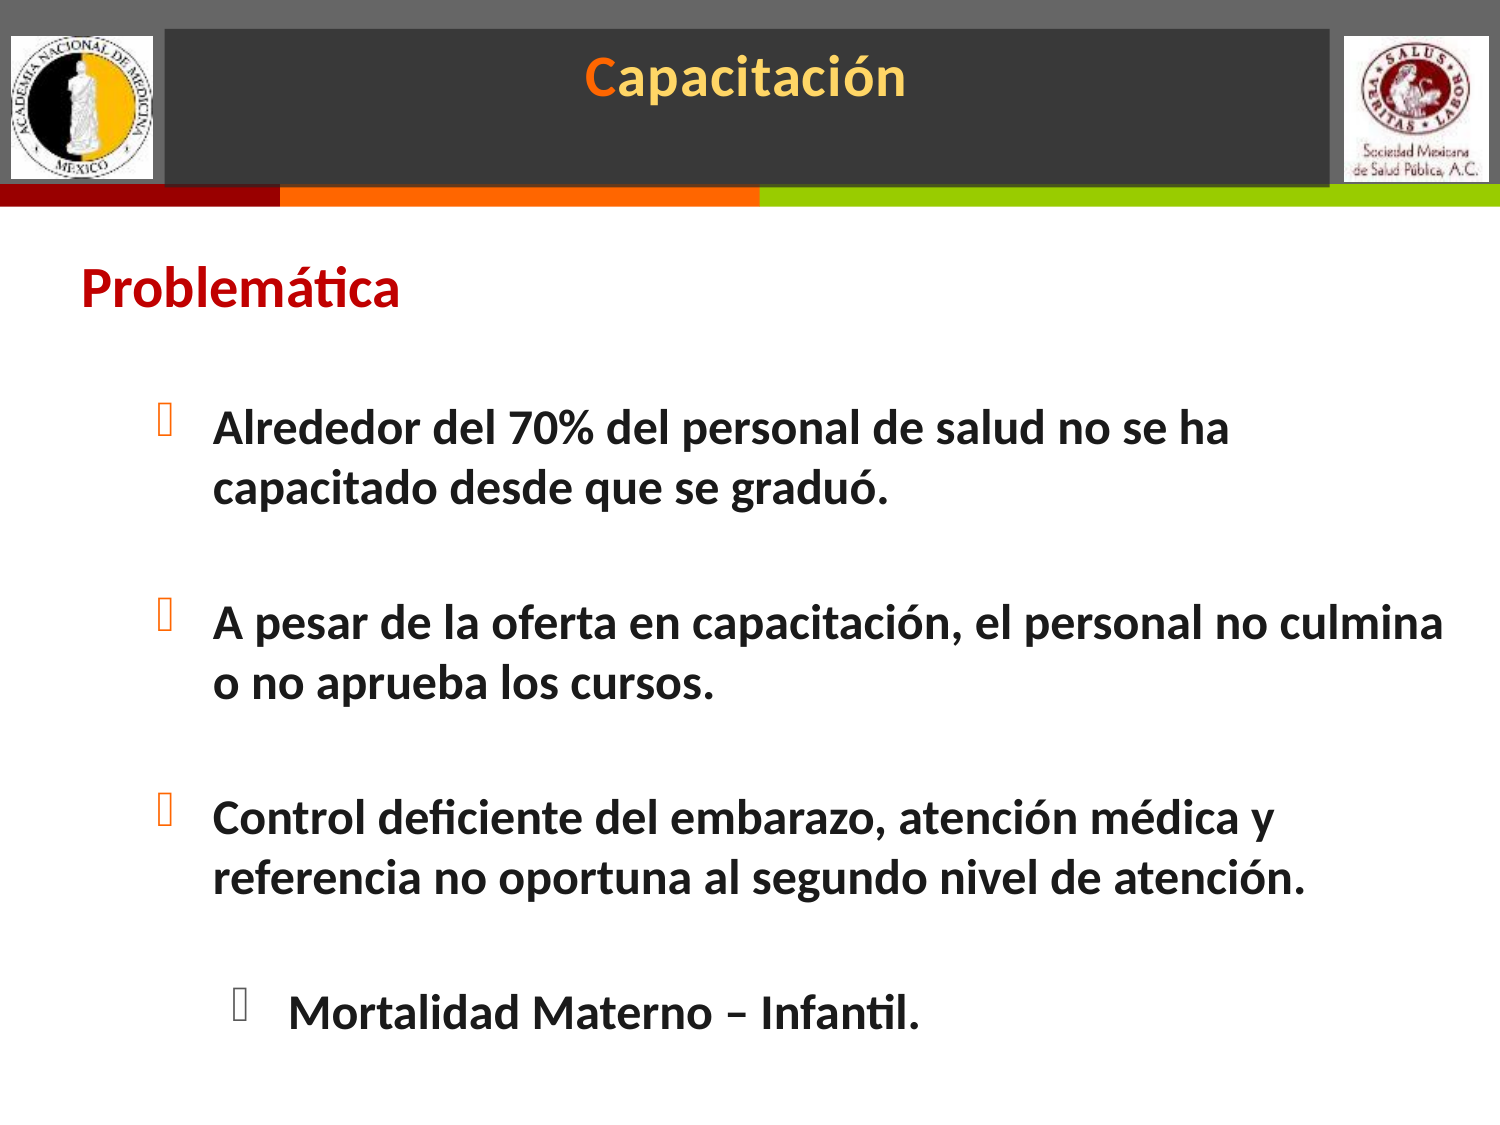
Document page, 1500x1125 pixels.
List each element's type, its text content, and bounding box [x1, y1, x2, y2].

picture [1344, 36, 1489, 182]
text_box Problemática Alrededor del 70% del personal de salud no se ha capacitado desde que se graduó. A pesar de la oferta en capacitación, el personal no culmina o no aprueba los cursos. Control deficiente del embarazo, atención médica y referencia no oportuna al segundo nivel de atención. Mortalidad Materno – Infantil. [66, 241, 1480, 1047]
title Capacitación [164, 28, 1330, 188]
picture [11, 36, 153, 179]
